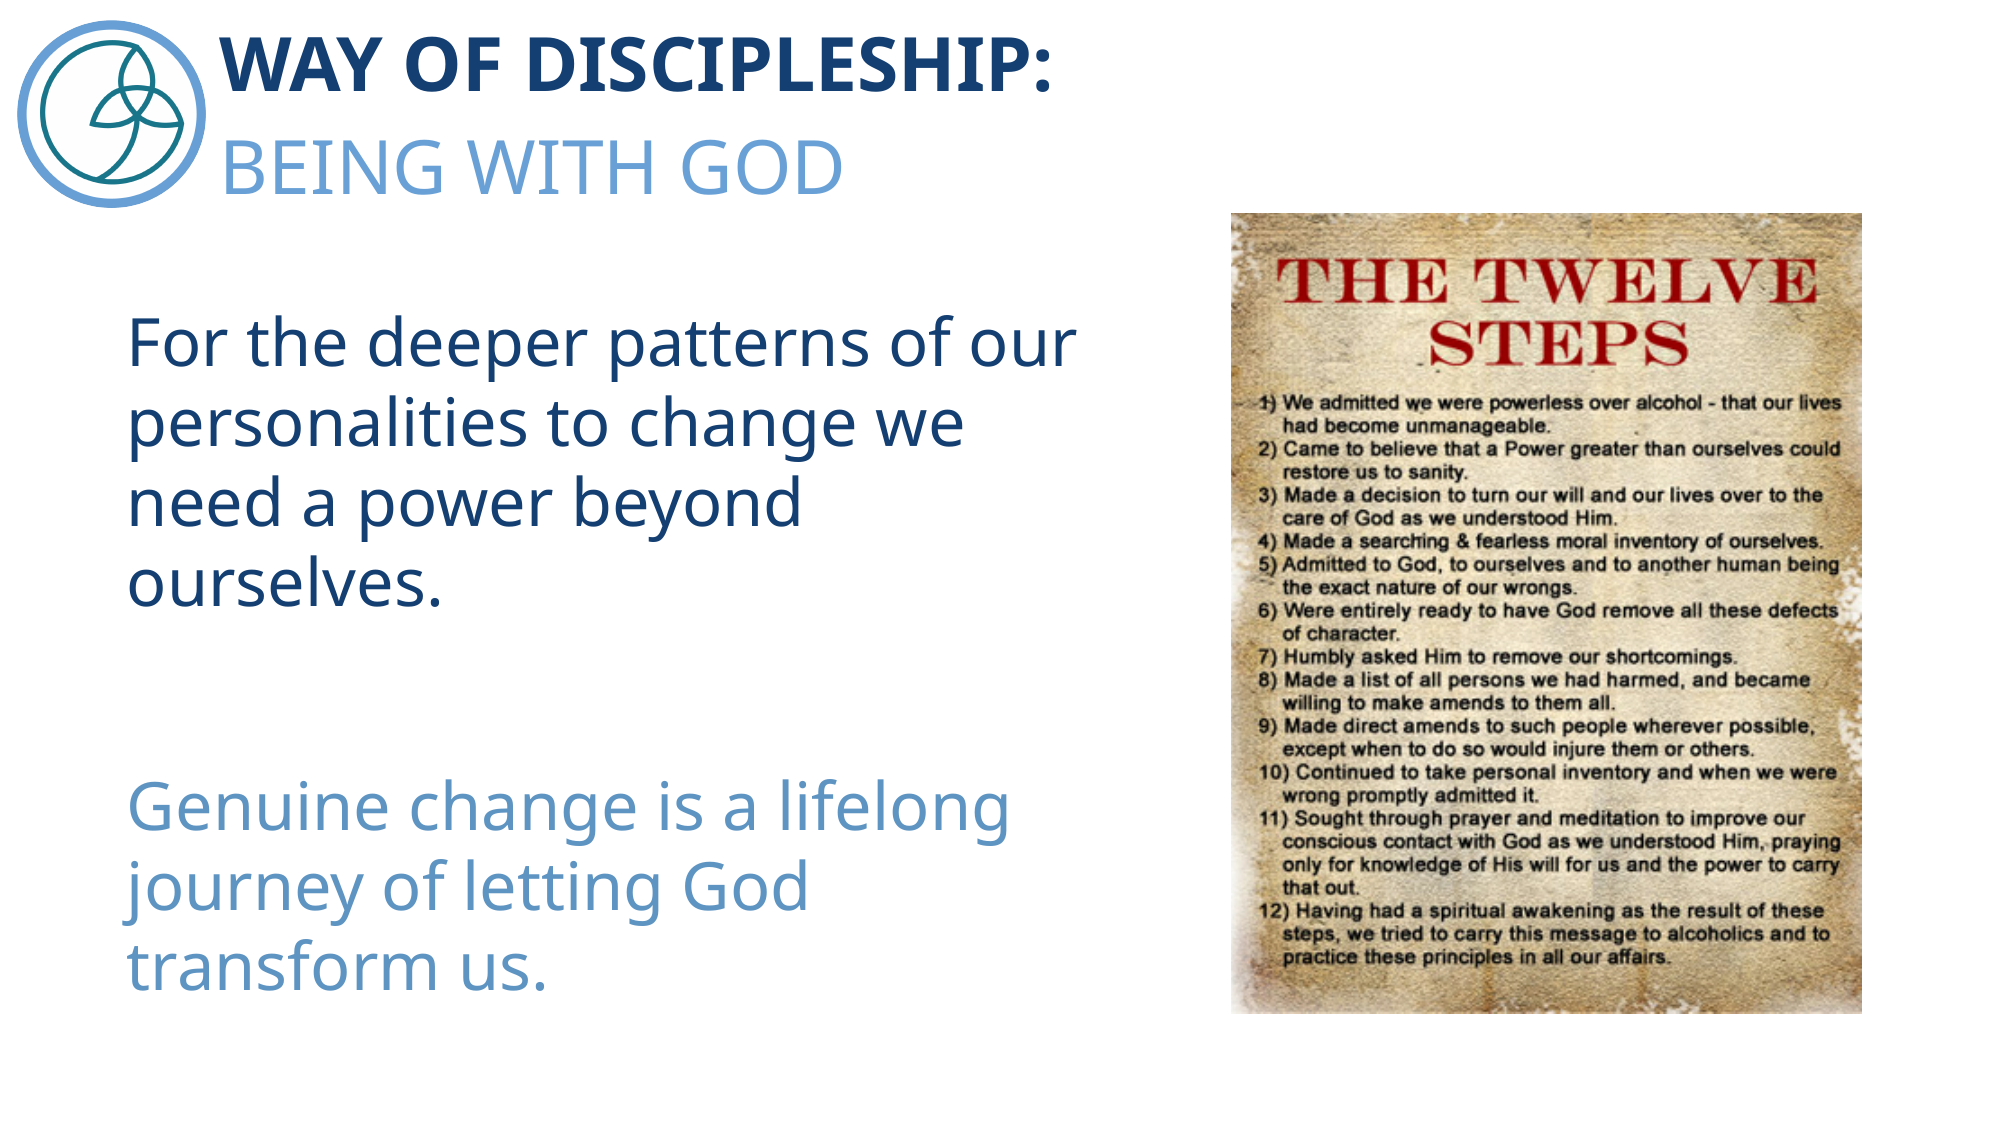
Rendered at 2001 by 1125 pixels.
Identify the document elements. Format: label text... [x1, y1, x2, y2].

picture [1231, 213, 1862, 1014]
text_box Genuine change is a lifelong journey of letting God transform us. [112, 756, 1112, 1011]
text_box WAY OF DISCIPLESHIP: BEING WITH GOD [205, 9, 1395, 217]
picture [17, 20, 206, 209]
text_box For the deeper patterns of our personalities to change we need a power beyond ourselves. [112, 292, 1113, 708]
